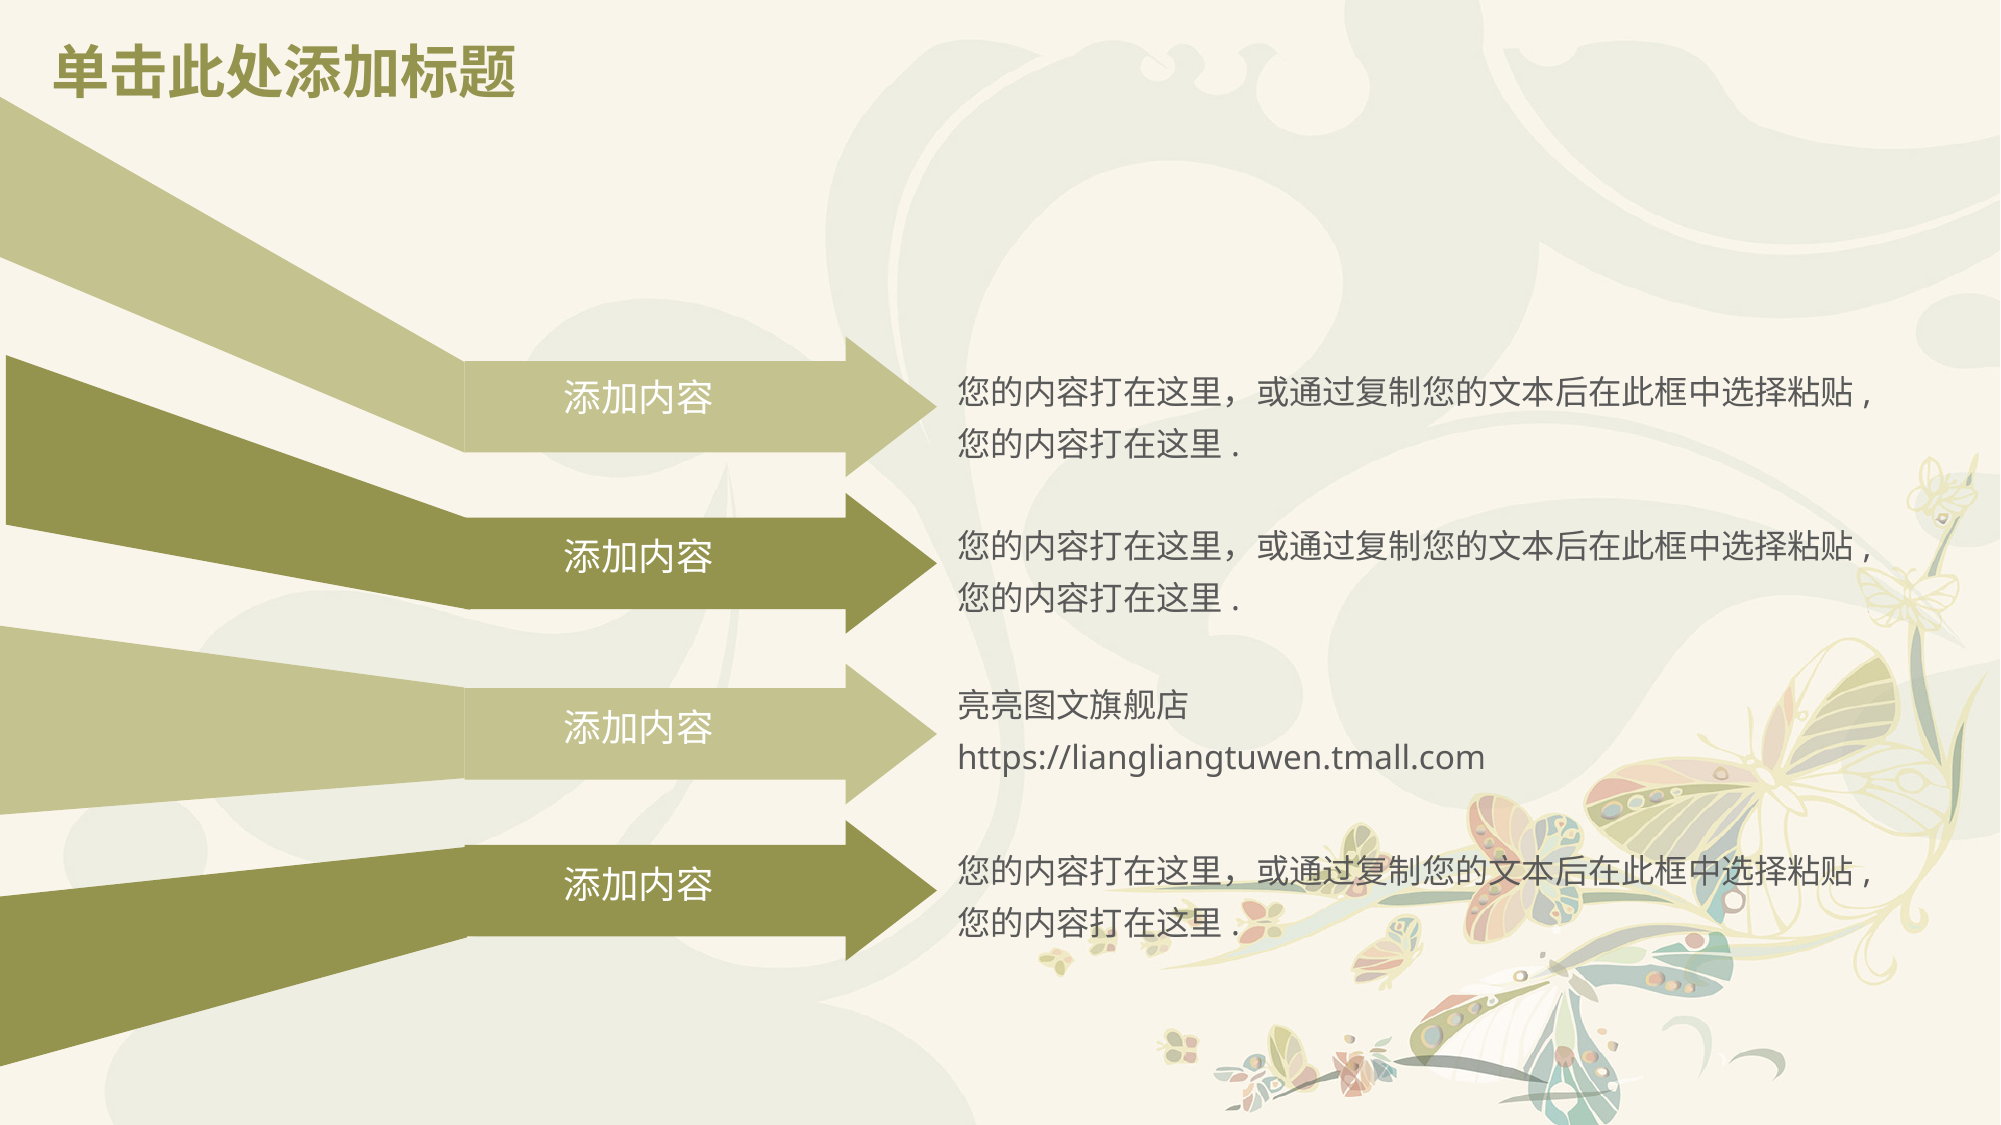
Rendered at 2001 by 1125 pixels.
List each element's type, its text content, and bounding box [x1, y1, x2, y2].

text_box 添加内容 [544, 850, 735, 916]
text_box [464, 663, 937, 805]
text_box [464, 820, 937, 961]
text_box 亮亮图文旗舰店 https://liangliangtuwen.tmall.com [937, 662, 1914, 786]
picture [0, 0, 2001, 1125]
text_box 添加内容 [544, 522, 735, 588]
text_box 添加内容 [544, 364, 735, 430]
text_box 添加内容 [544, 693, 735, 759]
text_box [5, 355, 471, 610]
text_box [0, 625, 465, 815]
text_box 您的内容打在这里，或通过复制您的文本后在此框中选择粘贴,您的内容打在这里. [937, 349, 1914, 474]
text_box [465, 336, 937, 478]
text_box [467, 492, 937, 634]
title 单击此处添加标题 [35, 29, 1761, 120]
text_box 您的内容打在这里，或通过复制您的文本后在此框中选择粘贴,您的内容打在这里. [937, 827, 1914, 952]
text_box [0, 846, 468, 1067]
text_box [0, 96, 465, 453]
text_box 您的内容打在这里，或通过复制您的文本后在此框中选择粘贴,您的内容打在这里. [937, 503, 1914, 627]
